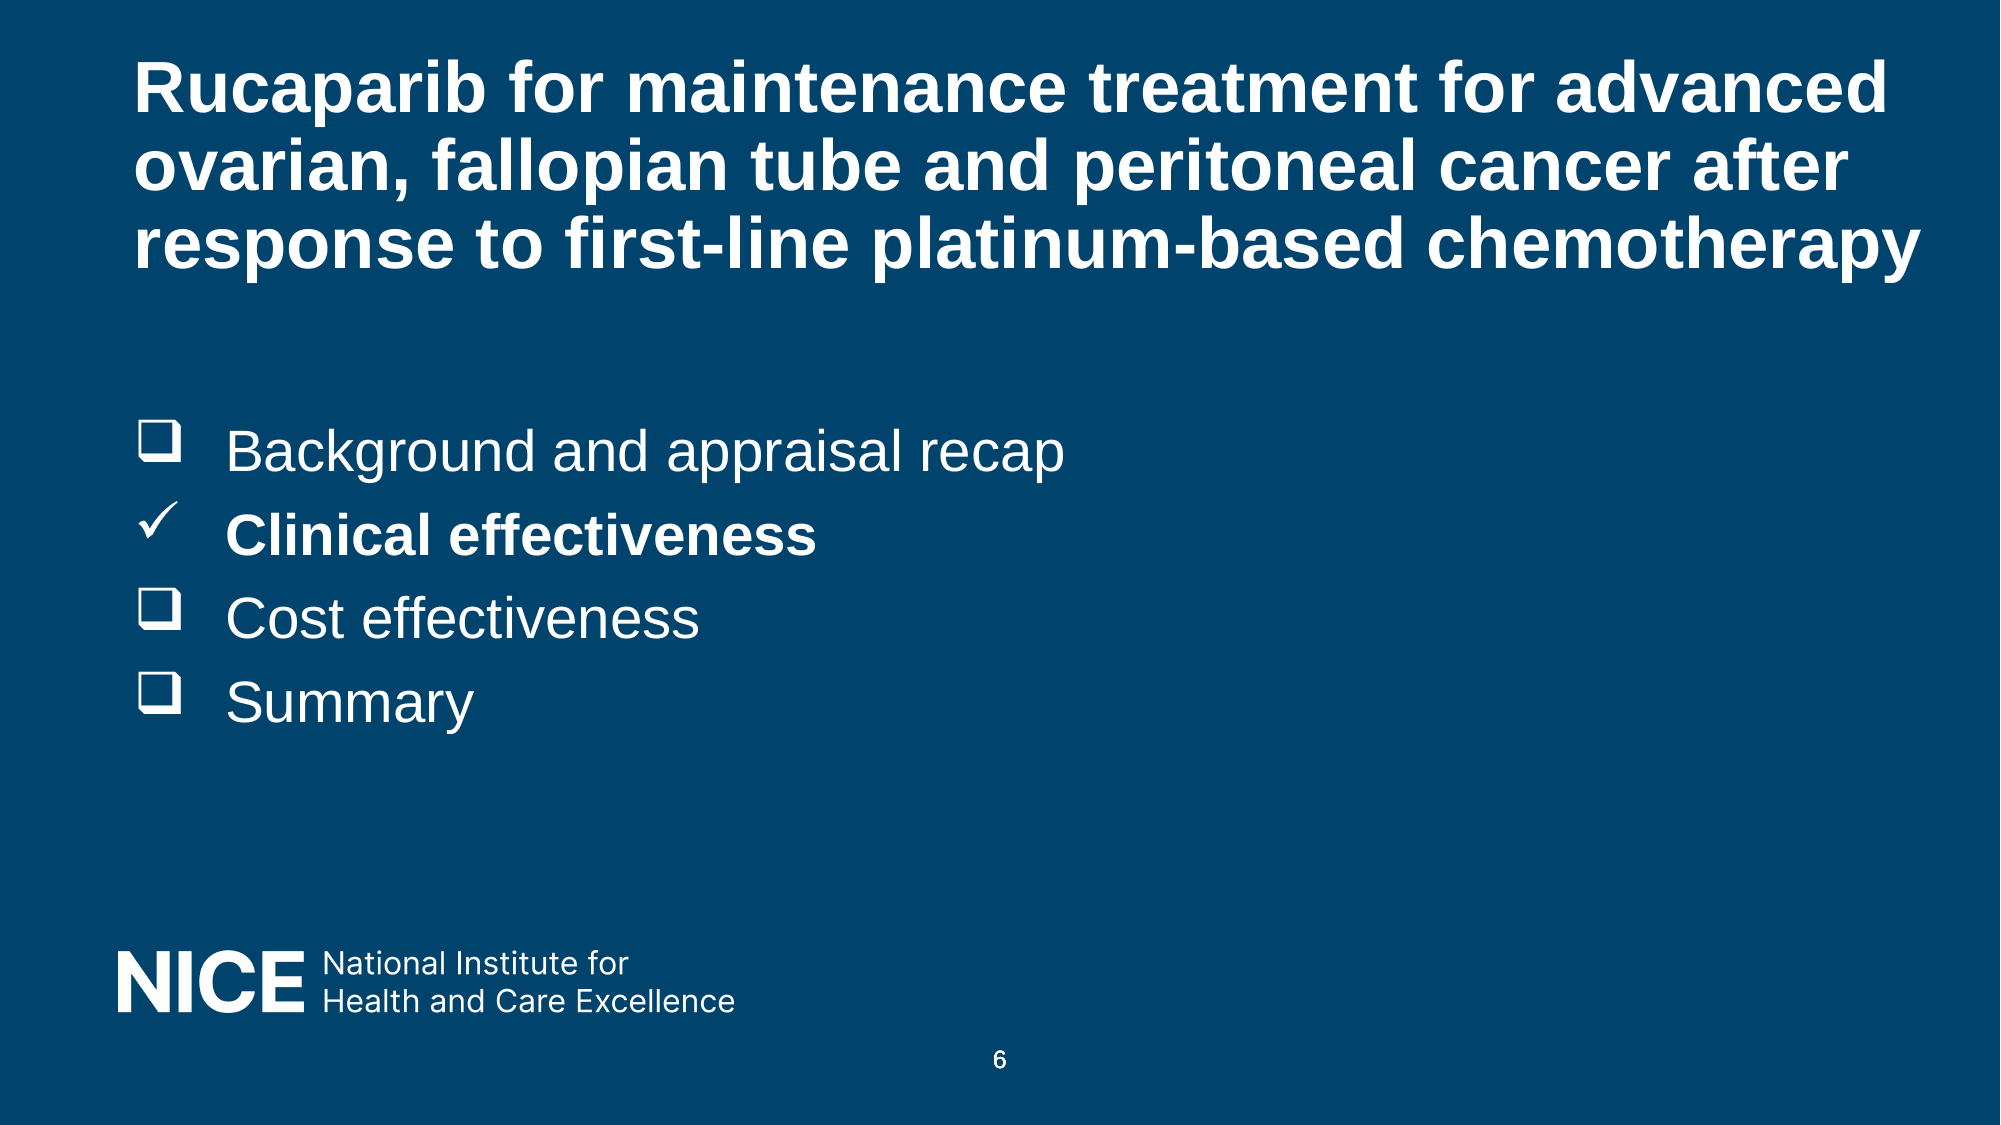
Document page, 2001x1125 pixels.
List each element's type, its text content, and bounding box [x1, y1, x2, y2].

subtitle Background and appraisal recap Clinical effectiveness Cost effectiveness Summary [118, 413, 1764, 886]
title Rucaparib for maintenance treatment for advanced ovarian, fallopian tube and peritoneal cancer after response to first-line platinum-based chemotherapy [118, 42, 1946, 345]
picture [118, 950, 734, 1013]
